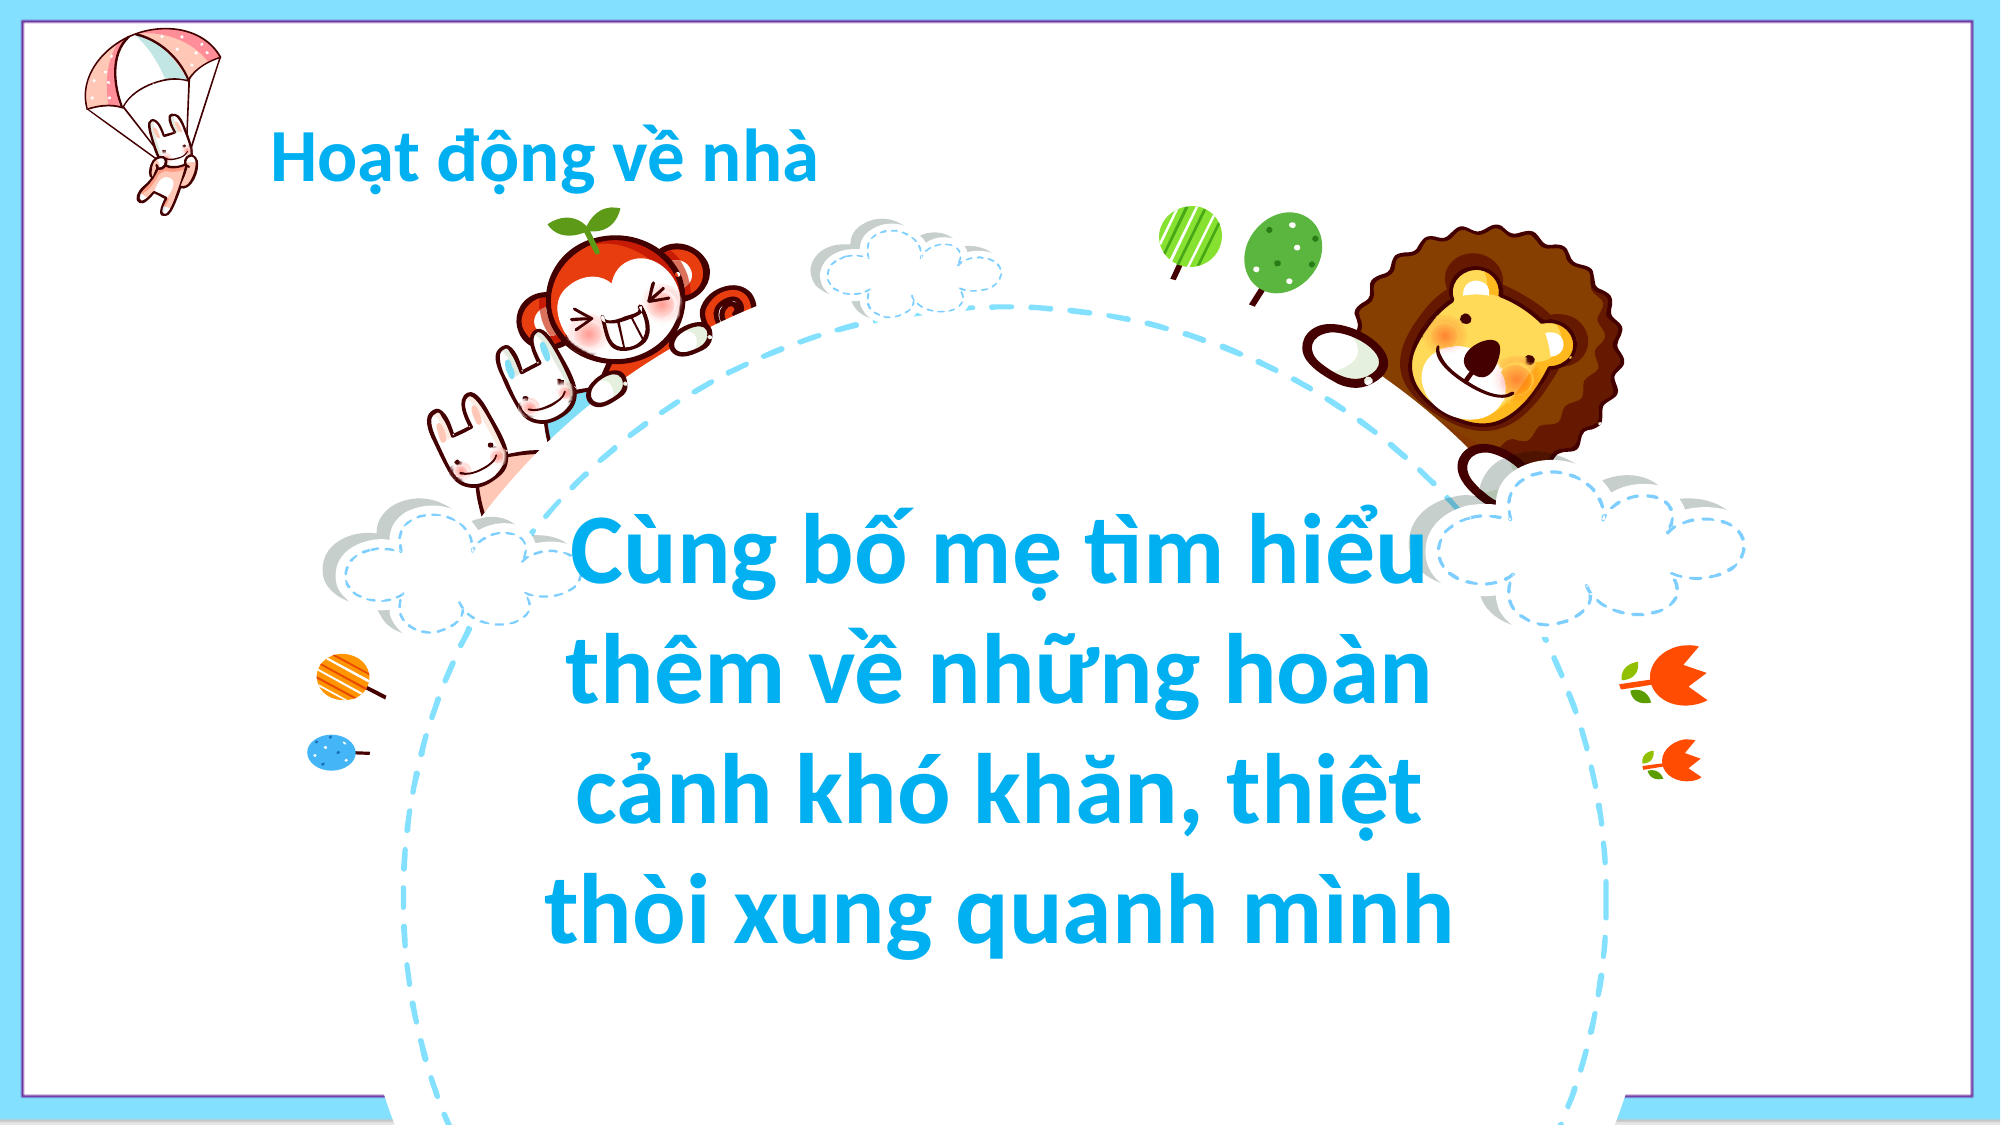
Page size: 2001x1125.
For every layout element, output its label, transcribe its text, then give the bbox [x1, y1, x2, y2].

picture [0, 0, 2001, 1125]
text_box Hoạt động về nhà [222, 98, 938, 204]
